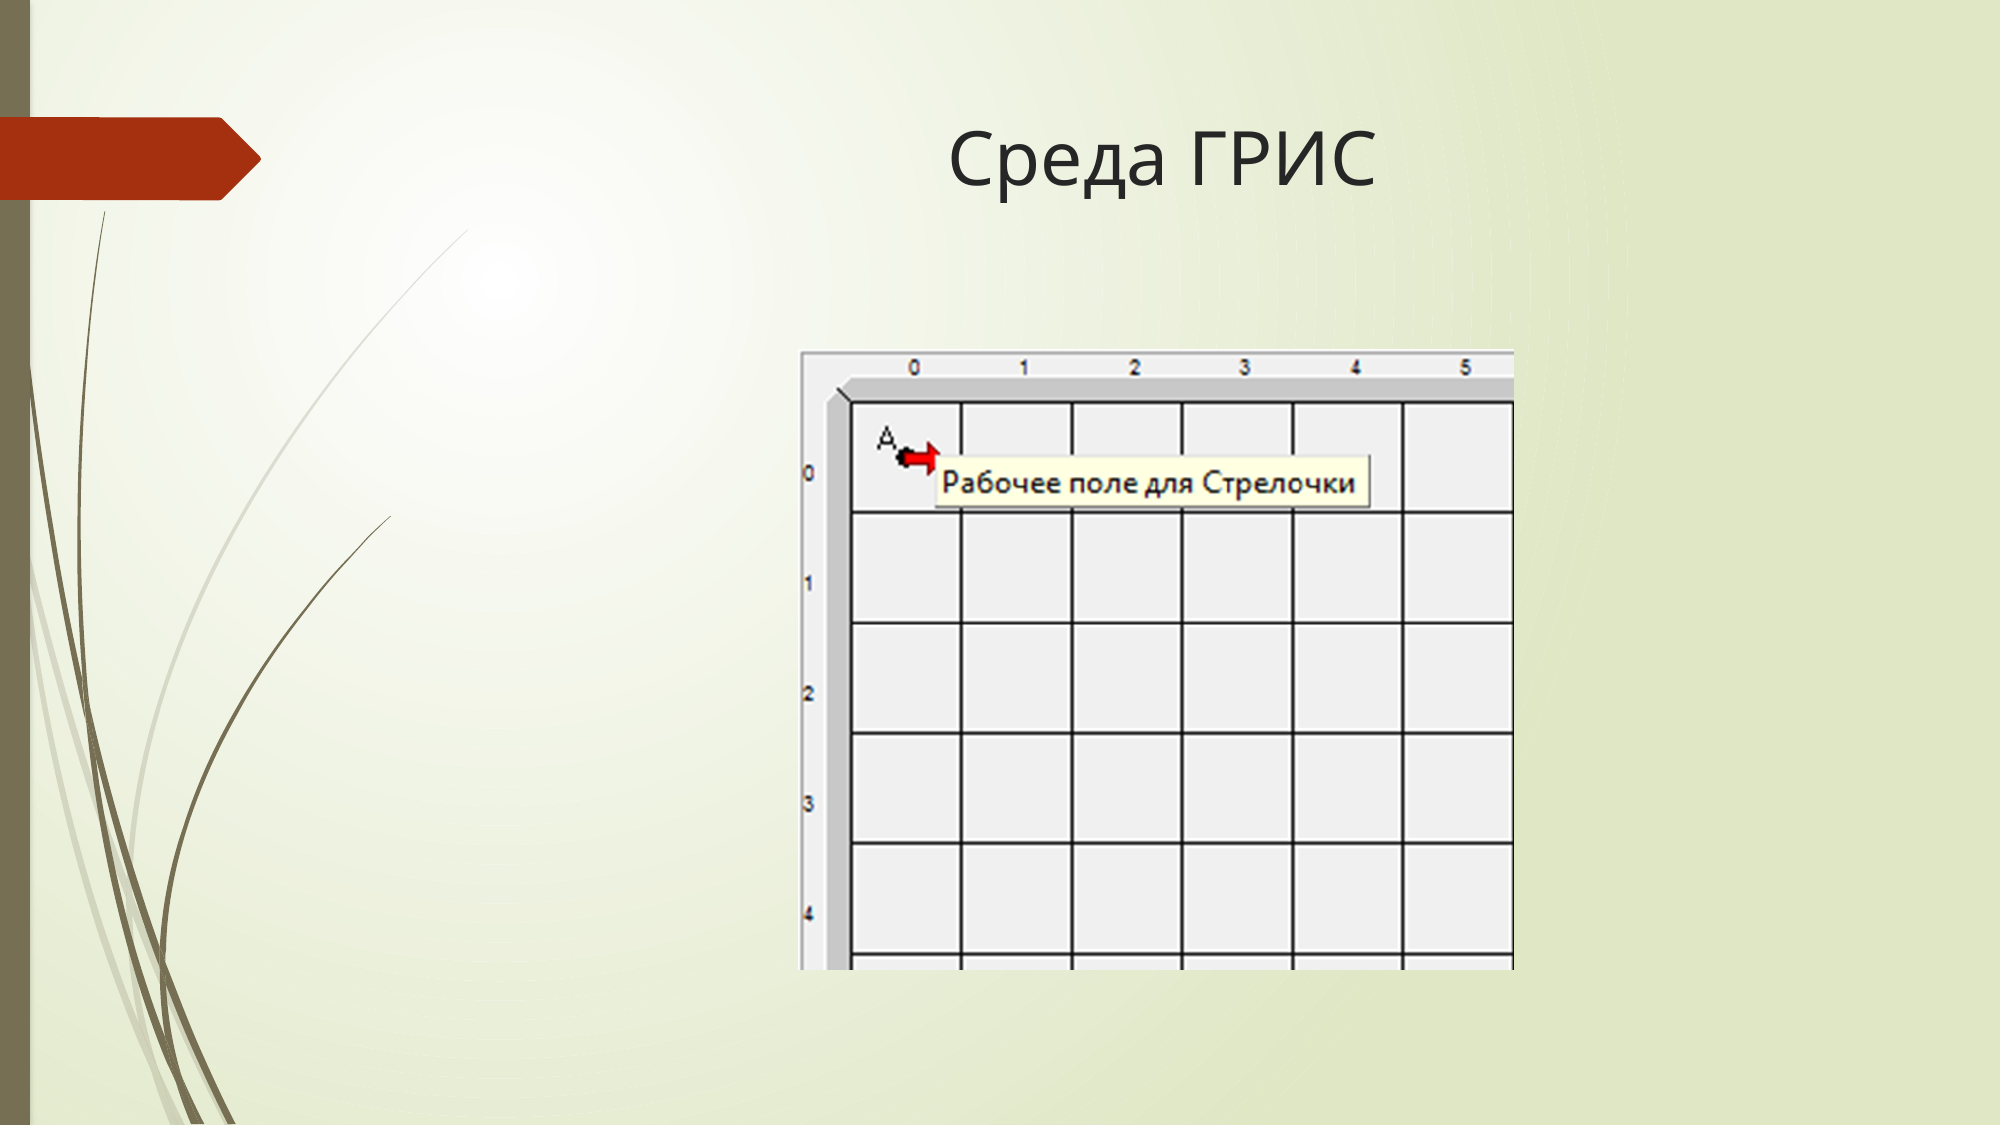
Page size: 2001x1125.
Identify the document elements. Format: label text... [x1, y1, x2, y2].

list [798, 349, 1514, 971]
title Среда ГРИС [425, 102, 1888, 313]
